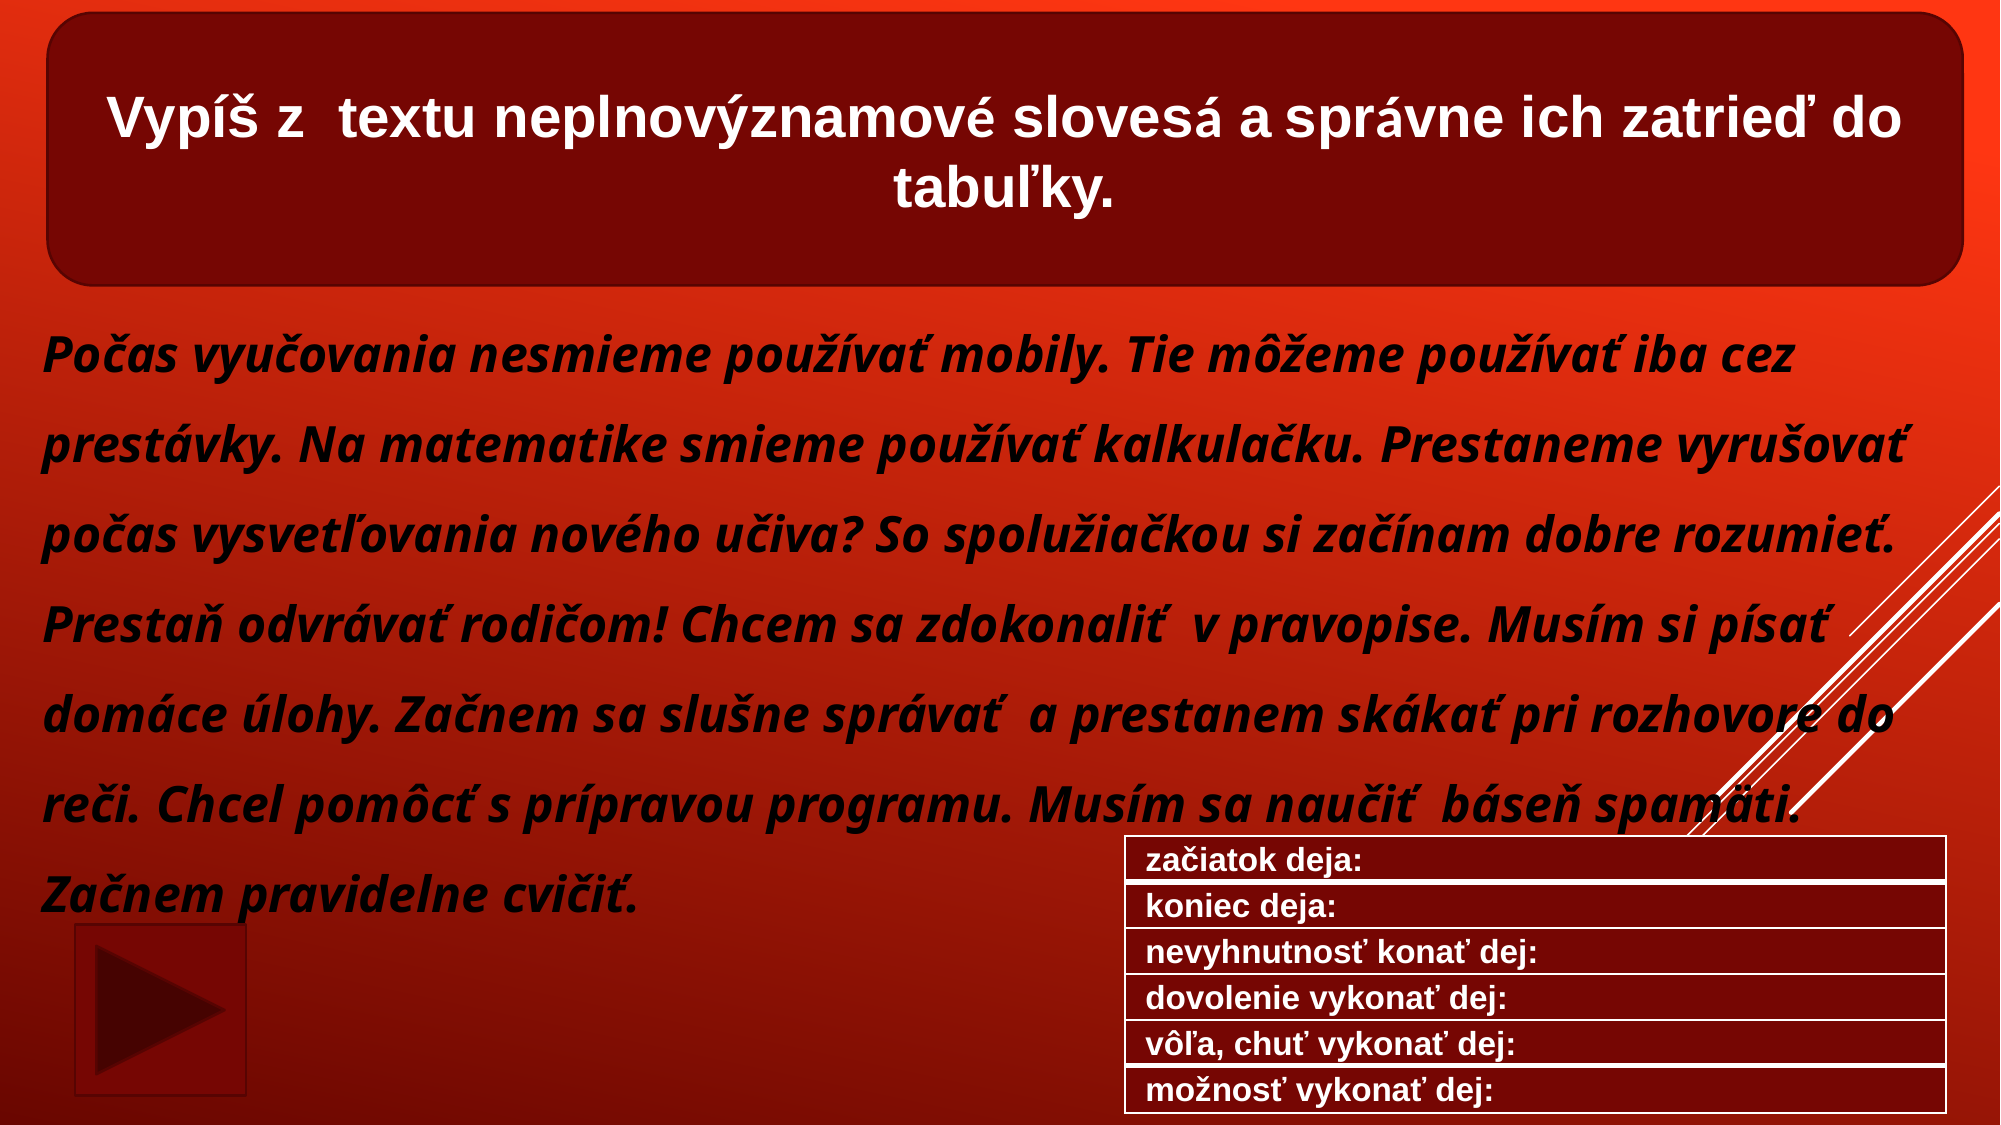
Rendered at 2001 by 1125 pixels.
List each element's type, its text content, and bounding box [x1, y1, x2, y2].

text_box Počas vyučovania nesmieme používať mobily. Tie môžeme používať iba cez prestávky. Na matematike smieme používať kalkulačku. Prestaneme vyrušovať počas vysvetľovania nového učiva? So spolužiačkou si začínam dobre rozumieť. Prestaň odvrávať rodičom! Chcem sa zdokonaliť v pravopise. Musím si písať domáce úlohy. Začnem sa slušne správať a prestanem skákať pri rozhovore do reči. Chcel pomôcť s prípravou programu. Musím sa naučiť báseň spamäti. Začnem pravidelne cvičiť. [27, 285, 1969, 931]
table_cell nevyhnutnosť konať dej: [1126, 929, 1945, 973]
text_box [74, 923, 247, 1097]
table_cell možnosť vykonať dej: [1126, 1068, 1945, 1112]
table_header začiatok deja: [1126, 837, 1945, 879]
table_cell vôľa, chuť vykonať dej: [1126, 1021, 1945, 1063]
table_cell dovolenie vykonať dej: [1126, 975, 1945, 1019]
table_cell koniec deja: [1126, 885, 1945, 927]
text_box Vypíš z textu neplnovýznamové slovesá a správne ich zatrieď do tabuľky. [46, 11, 1965, 285]
